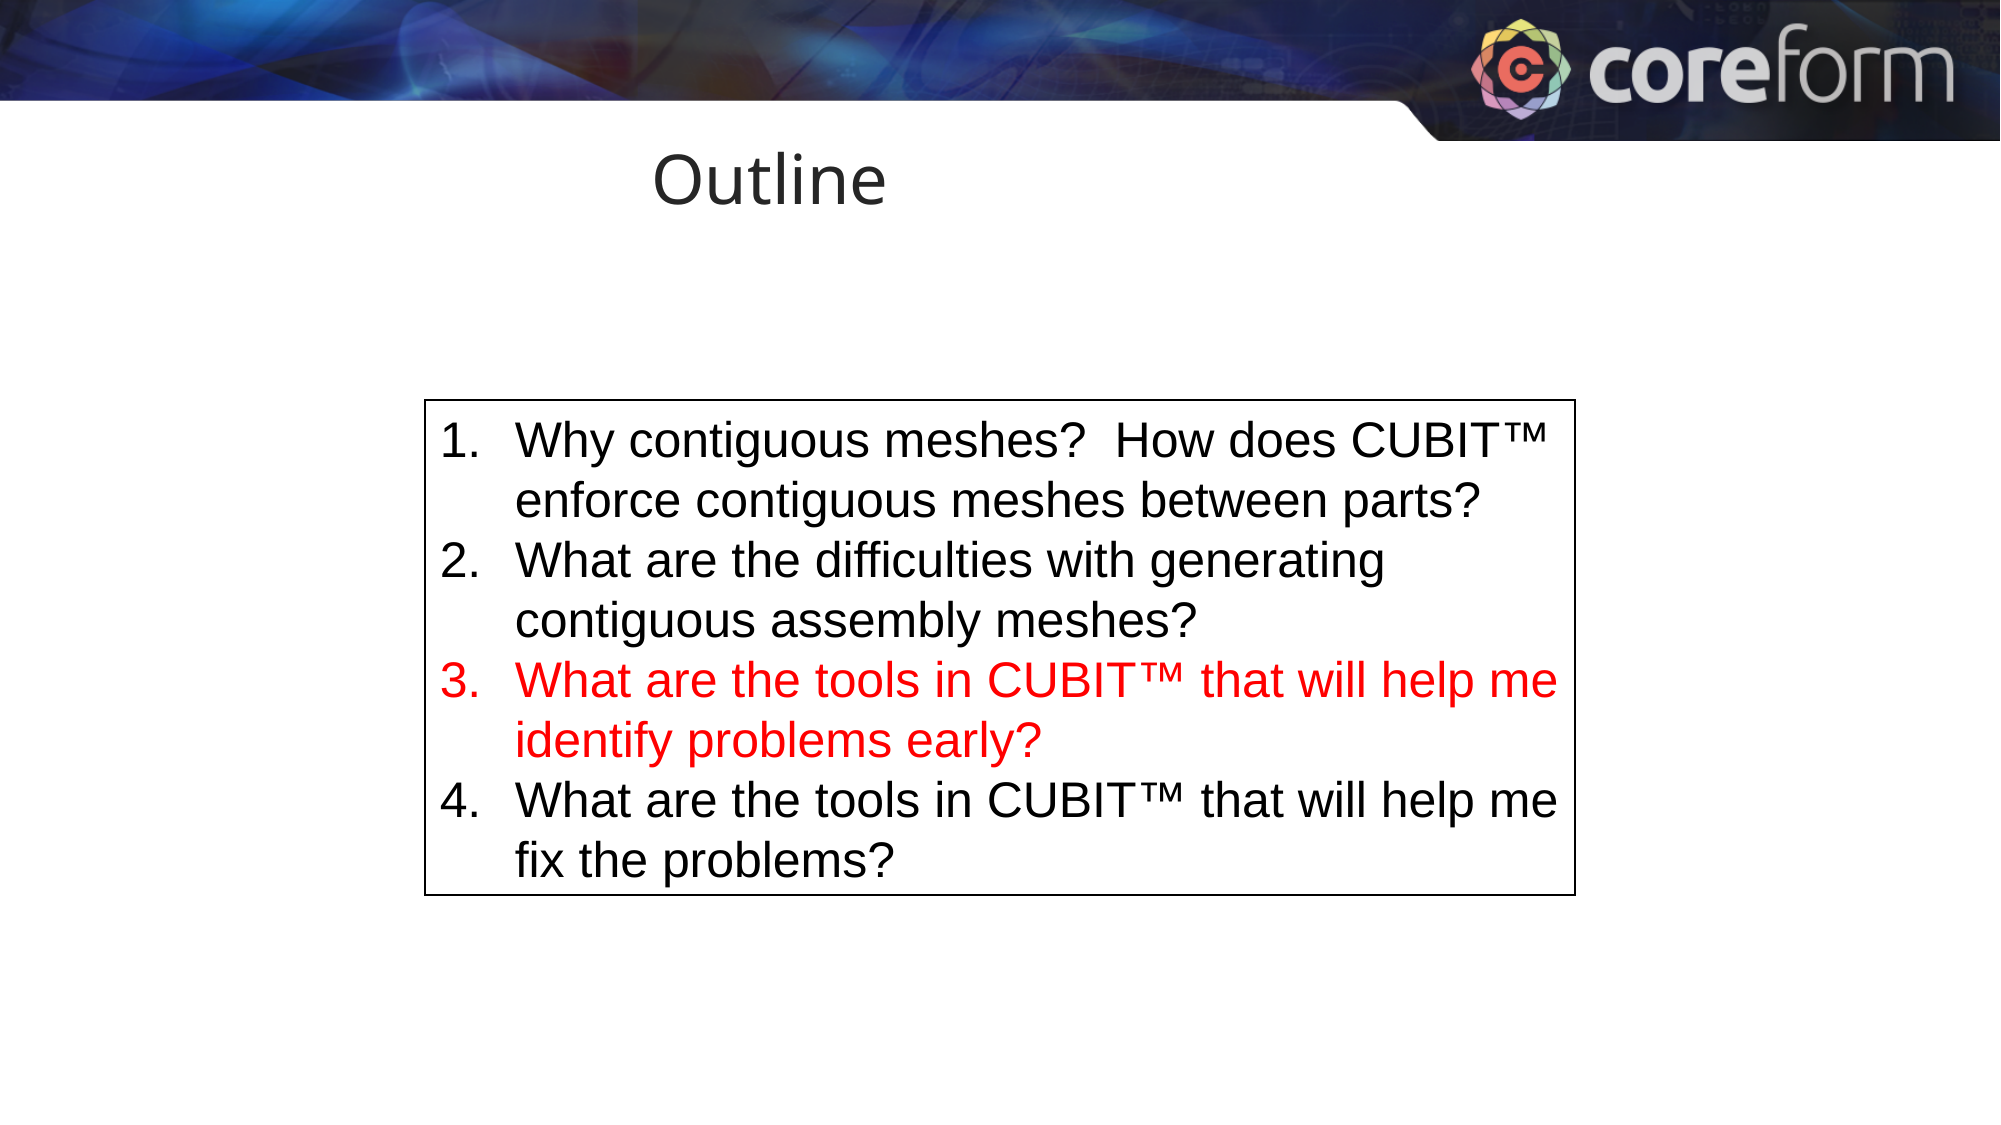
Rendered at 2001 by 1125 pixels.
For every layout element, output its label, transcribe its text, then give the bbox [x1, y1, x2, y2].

text_box Why contiguous meshes? How does CUBIT™ enforce contiguous meshes between parts? What are the difficulties with generating contiguous assembly meshes? What are the tools in CUBIT™ that will help me identify problems early? What are the tools in CUBIT™ that will help me fix the problems? [425, 400, 1575, 895]
title Outline [635, 112, 1750, 252]
picture [0, 0, 2000, 141]
